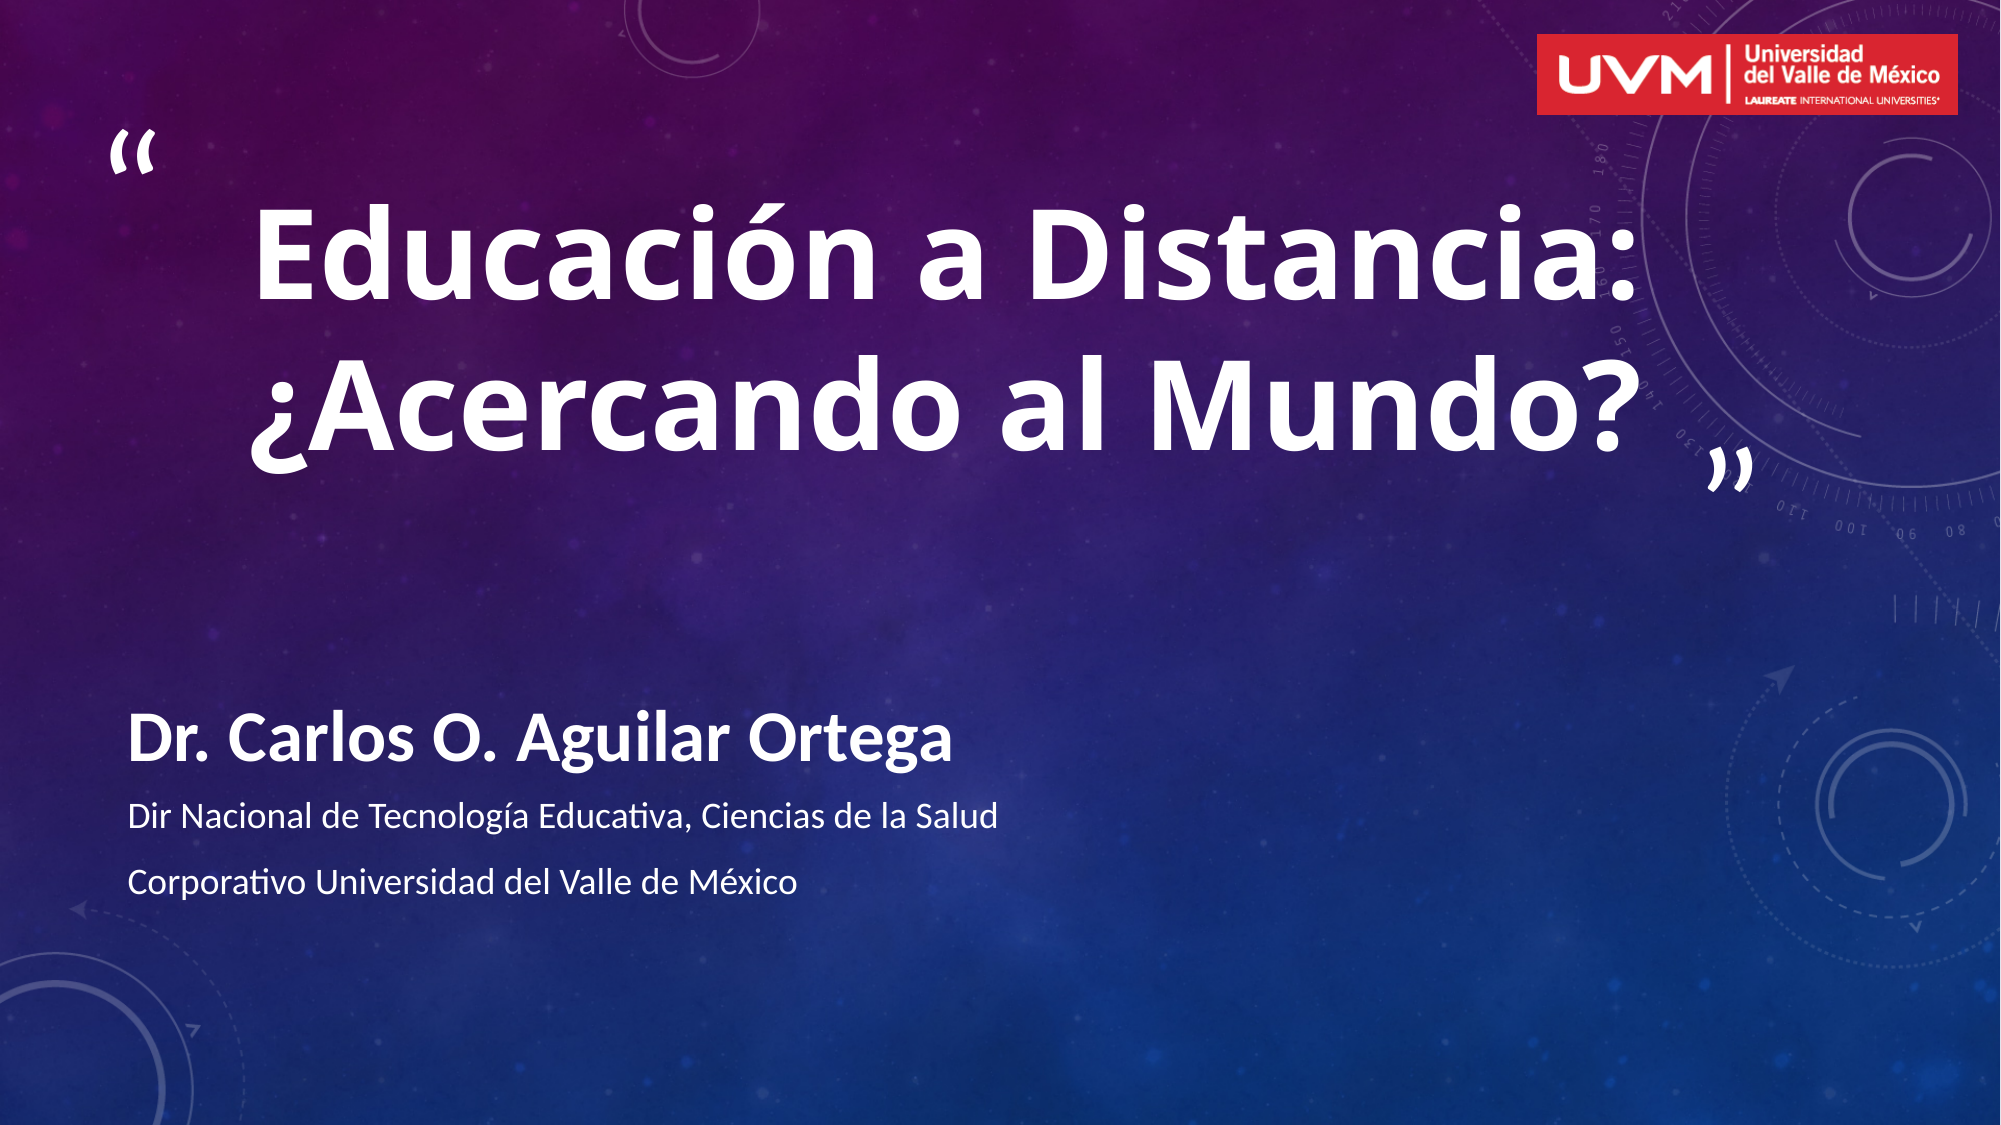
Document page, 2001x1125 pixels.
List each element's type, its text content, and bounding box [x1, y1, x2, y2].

title Educación a Distancia: ¿Acercando al Mundo? [162, 99, 1730, 550]
list Dr. Carlos O. Aguilar Ortega [112, 637, 1776, 783]
list Dir Nacional de Tecnología Educativa, Ciencias de la Salud Corporativo Universidad del Valle de México [112, 783, 1776, 950]
picture [0, 0, 2001, 1125]
